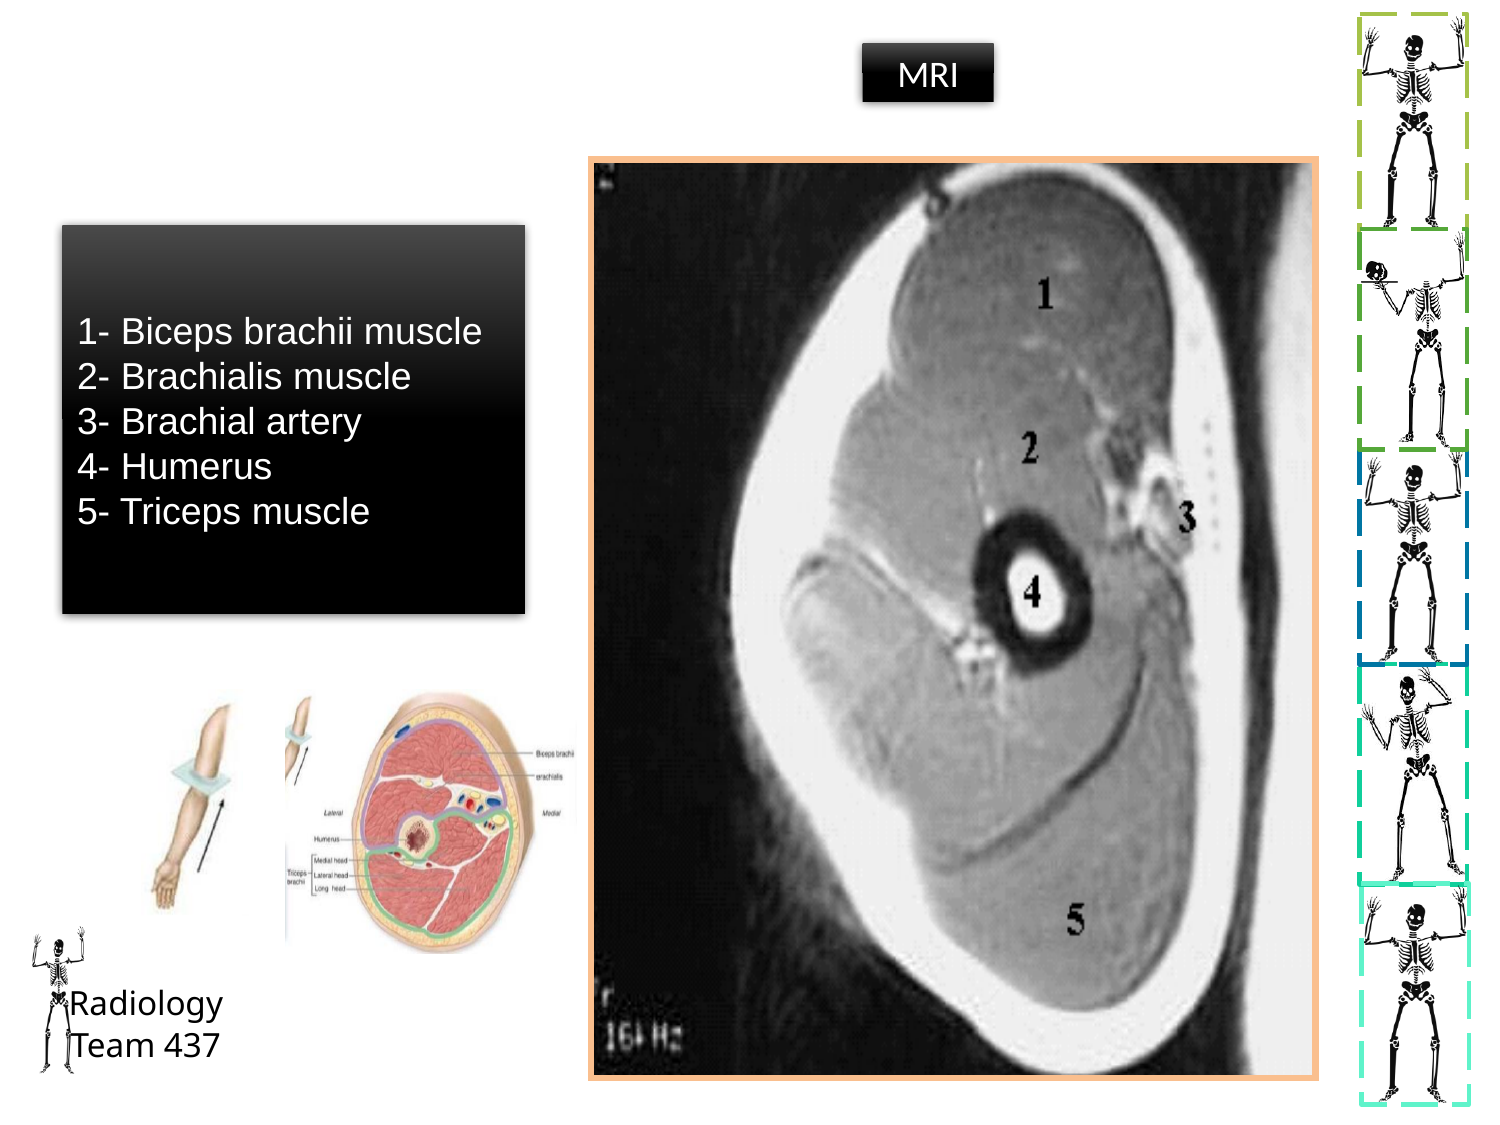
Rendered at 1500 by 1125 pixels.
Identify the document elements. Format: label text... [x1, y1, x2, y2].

text_box MRI [862, 43, 994, 102]
picture [594, 162, 1313, 1075]
picture [1363, 885, 1467, 1103]
picture [1361, 666, 1465, 882]
text_box 1- Biceps brachii muscle 2- Brachialis muscle 3- Brachial artery 4- Humerus 5- Triceps muscle [62, 224, 525, 614]
picture [99, 687, 584, 964]
picture [1361, 16, 1465, 663]
picture [30, 926, 86, 1074]
